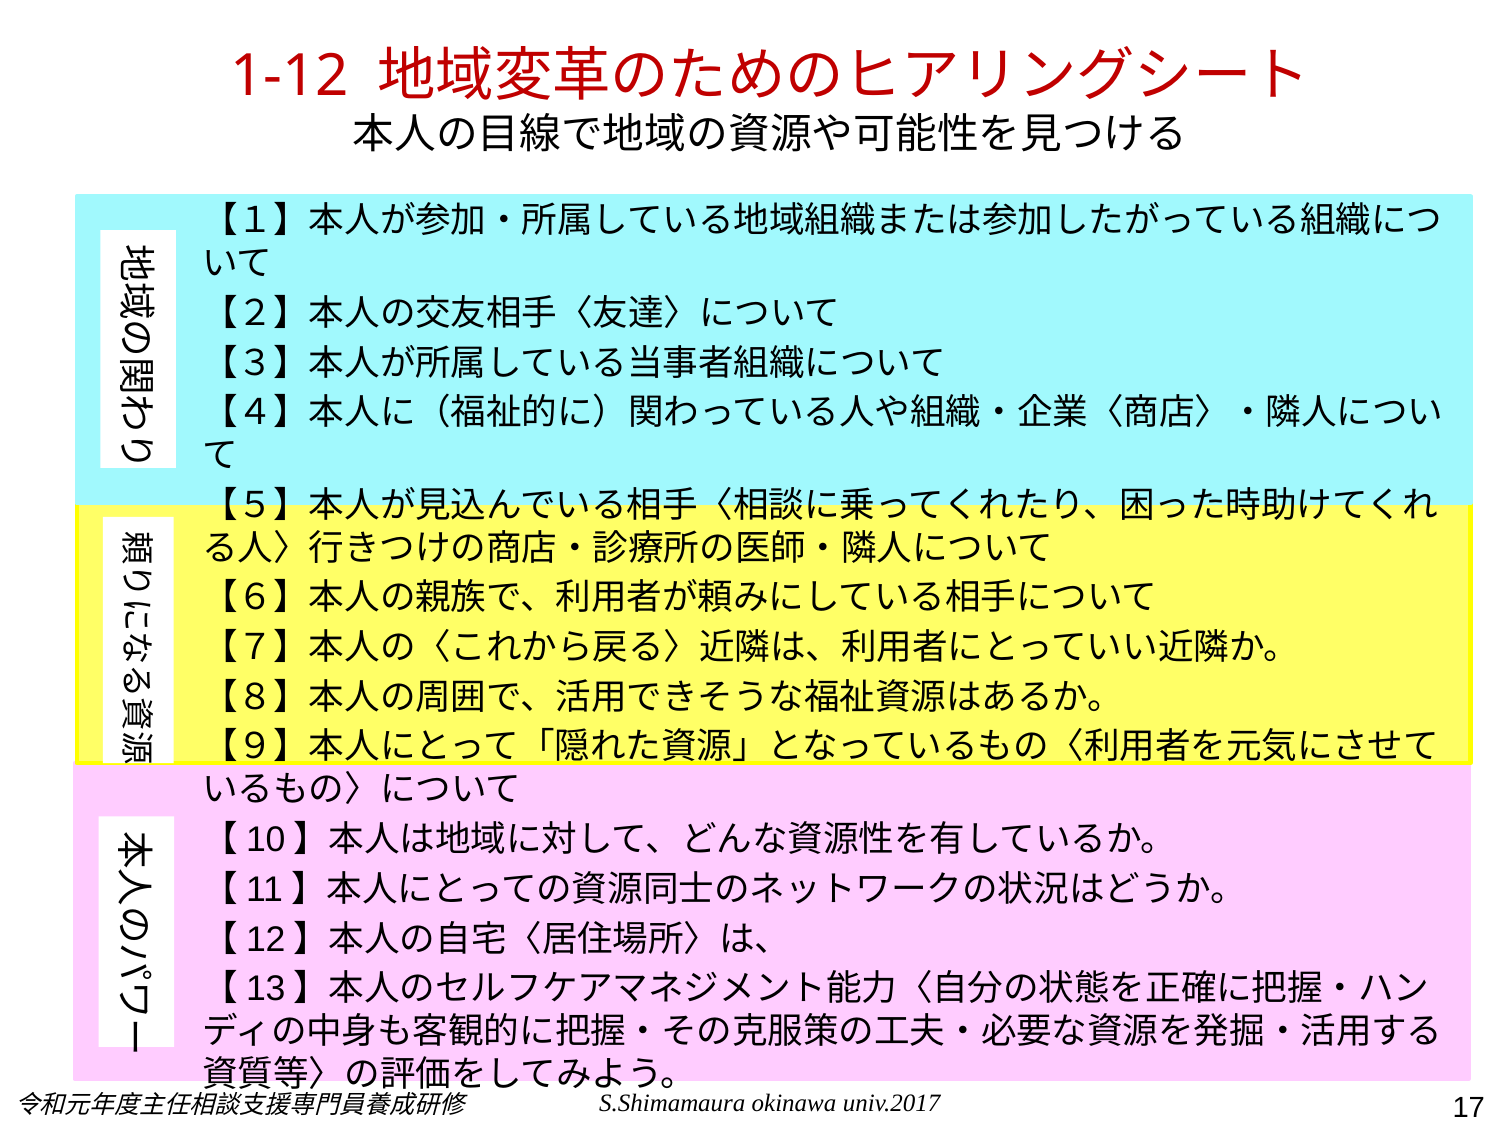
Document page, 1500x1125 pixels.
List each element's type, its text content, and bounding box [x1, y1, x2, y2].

text_box 本人のパワー [98, 816, 175, 1047]
text_box 地域の関わり [100, 230, 176, 468]
footer 令和元年度主任相談支援専門員養成研修 [0, 1081, 522, 1125]
text_box [1466, 194, 1473, 505]
text_box [75, 505, 187, 765]
text_box [73, 761, 187, 1081]
text_box 頼りになる資源 [102, 516, 174, 764]
text_box S.Shimamaura okinawa univ.2017 [584, 1079, 956, 1124]
text_box [75, 194, 187, 505]
list 【１】本人が参加・所属している地域組織または参加したがっている組織について 【２】本人の交友相手〈友達〉について 【３】本人が所属している当事者組織について 【４】本人に（福祉的に）関わっている人や組織・企業〈商店〉・隣人について 【５】本人が見込んでいる相手〈相談に乗ってくれたり、困った時助けてくれる人〉行きつけの商店・診療所の医師・隣人について 【６】本人の親族で、利用者が頼みにしている相手について 【７】本人の〈これから戻る〉近隣は、利用者にとっていい近隣か。 【８】本人の周囲で、活用できそうな福祉資源はあるか。 【９】本人にとって「隠れた資源」となっているもの〈利用者を元気にさせているもの〉について 【10】本人は地域に対して、どんな資源性を有しているか。 【11】本人にとっての資源同士のネットワークの状況はどうか。 【12】本人の自宅〈居住場所〉は、 【13】本人のセルフケアマネジメント能力〈自分の状態を正確に把握・ハンディの中身も客観的に把握・その克服策の工夫・必要な資源を発掘・活用する資質等〉の評価をしてみよう。 [187, 189, 1466, 1108]
text_box [1466, 505, 1473, 765]
text_box [1466, 765, 1471, 1081]
slide_number 17 [1149, 1081, 1500, 1125]
title 1-12 地域変革のためのヒアリングシート 本人の目線で地域の資源や可能性を見つける [97, 66, 1442, 128]
